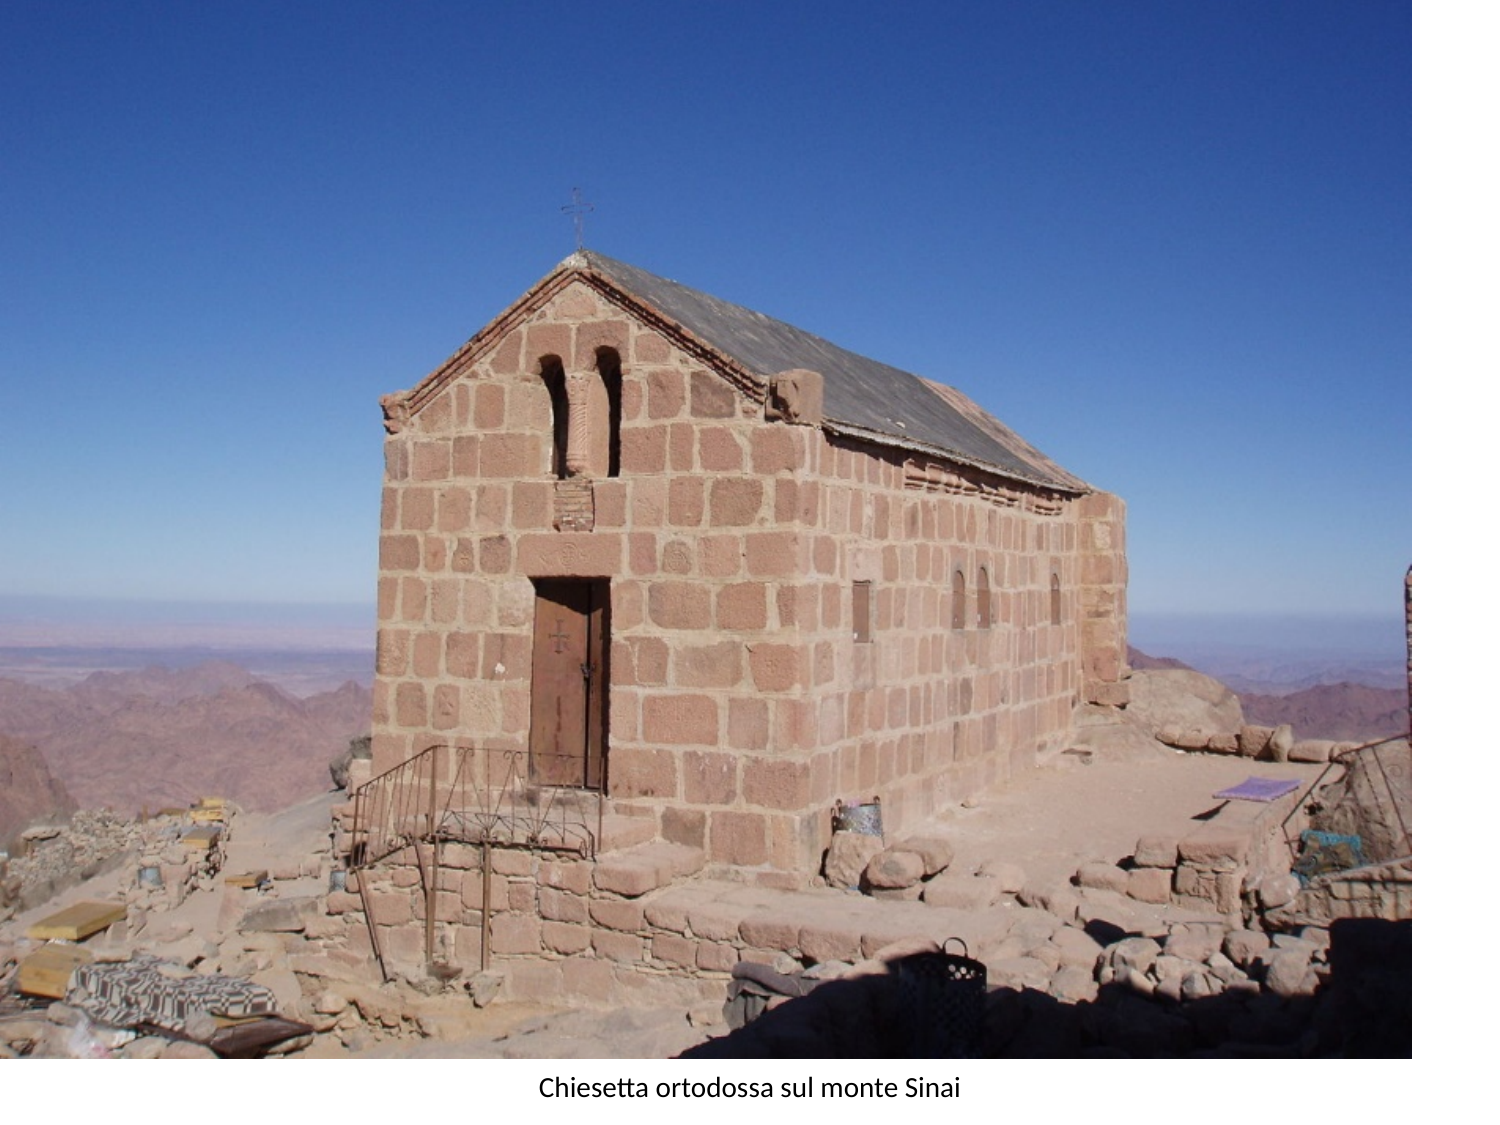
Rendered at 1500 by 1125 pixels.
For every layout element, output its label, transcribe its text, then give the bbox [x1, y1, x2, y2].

title Chiesetta ortodossa sul monte Sinai [75, 1046, 1425, 1125]
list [0, 0, 1412, 1059]
